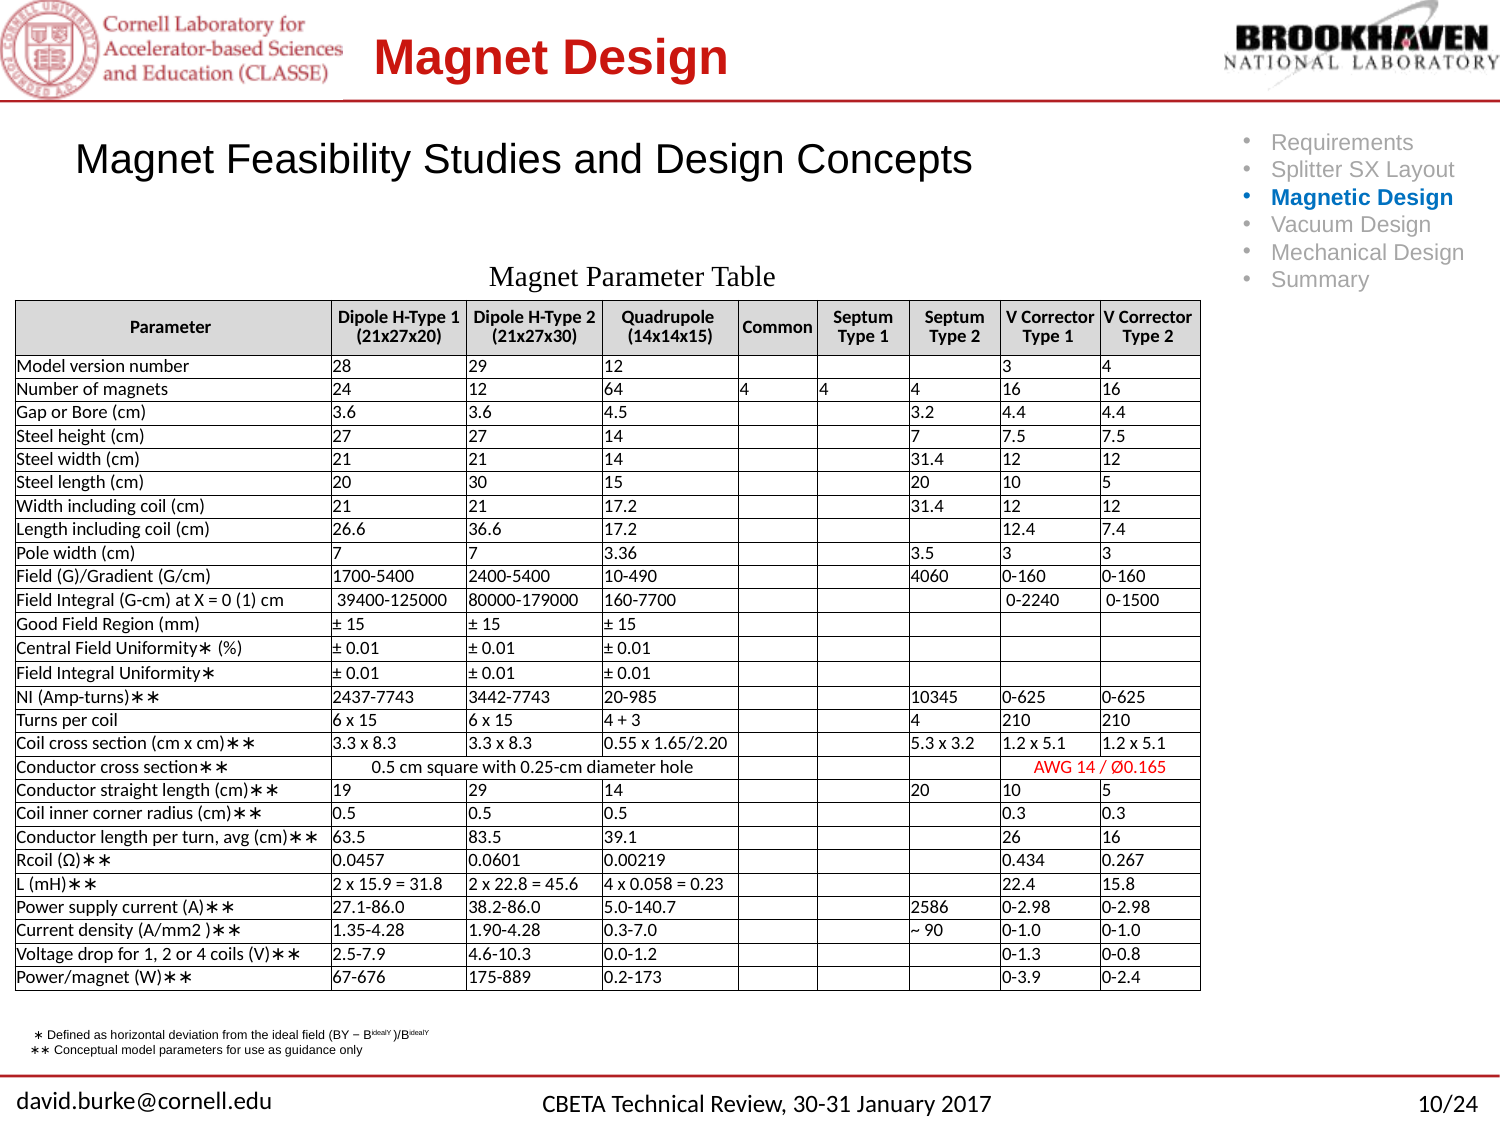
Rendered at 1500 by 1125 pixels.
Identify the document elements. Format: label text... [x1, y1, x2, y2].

table_cell 14 [603, 780, 738, 802]
table_cell Conductor straight length (cm)∗∗ [16, 780, 331, 802]
table_cell 21 [332, 449, 466, 471]
table_cell [739, 710, 817, 732]
table_cell Model version number [16, 356, 331, 378]
table_cell Power supply current (A)∗∗ [16, 897, 331, 919]
table_cell Coil inner corner radius (cm)∗∗ [16, 803, 331, 826]
table_cell Power/magnet (W)∗∗ [16, 967, 331, 990]
table_cell 0.00219 [603, 850, 738, 873]
table_cell 64 [603, 379, 738, 401]
table_header Dipole H-Type 2 (21x27x30) [467, 301, 602, 355]
table_cell 6 x 15 [467, 710, 602, 732]
table_cell [818, 803, 909, 826]
table_cell [1001, 613, 1100, 636]
table_cell [910, 356, 1000, 378]
table_cell 0-625 [1101, 687, 1200, 709]
table_cell [1101, 613, 1200, 636]
table_cell 26 [1001, 827, 1100, 849]
table_cell 5 [1101, 780, 1200, 802]
text_box Magnet Feasibility Studies and Design Concepts [60, 124, 1186, 190]
table_cell 14 [603, 449, 738, 471]
table_header V Corrector Type 2 [1101, 301, 1200, 355]
table_cell 0-1.3 [1001, 944, 1100, 966]
table_cell 30 [467, 472, 602, 495]
table_cell 0-160 [1101, 566, 1200, 588]
table_cell 2437-7743 [332, 687, 466, 709]
table_cell [818, 967, 909, 990]
table_cell ± 0.01 [603, 637, 738, 661]
table_cell 3 [1001, 356, 1100, 378]
table_cell 63.5 [332, 827, 466, 849]
table_cell 4.5 [603, 402, 738, 425]
table_cell Width including coil (cm) [16, 496, 331, 518]
table_cell [818, 566, 909, 588]
table_cell 12 [603, 356, 738, 378]
picture [0, 0, 343, 100]
table_cell [910, 827, 1000, 849]
table_cell 24 [332, 379, 466, 401]
table_cell 1.35-4.28 [332, 920, 466, 943]
table_cell 26.6 [332, 519, 466, 542]
table_cell Number of magnets [16, 379, 331, 401]
table_cell AWG 14 / Ø0.165 [1001, 757, 1200, 779]
table_cell 0.267 [1101, 850, 1200, 873]
table_cell 5 [1101, 472, 1200, 495]
table_header Common [739, 301, 817, 355]
table_cell 0-2.98 [1001, 897, 1100, 919]
table_cell 0.5 [603, 803, 738, 826]
table_cell [739, 449, 817, 471]
table_cell [739, 426, 817, 448]
table_cell [910, 637, 1000, 661]
table_cell 28 [332, 356, 466, 378]
table_cell 4 x 0.058 = 0.23 [603, 874, 738, 896]
table_cell 12 [1001, 449, 1100, 471]
table_cell 0-3.9 [1001, 967, 1100, 990]
table_header Septum Type 1 [818, 301, 909, 355]
table_cell 3442-7743 [467, 687, 602, 709]
table_cell 0.0457 [332, 850, 466, 873]
table_cell 0-2.4 [1101, 967, 1200, 990]
table_cell Conductor length per turn, avg (cm)∗∗ [16, 827, 331, 849]
table_cell Steel height (cm) [16, 426, 331, 448]
table_cell Steel length (cm) [16, 472, 331, 495]
table_cell 39.1 [603, 827, 738, 849]
table_cell [739, 733, 817, 756]
table_cell [818, 519, 909, 542]
table_cell [739, 850, 817, 873]
table_cell Rcoil (Ω)∗∗ [16, 850, 331, 873]
table_cell 2.5-7.9 [332, 944, 466, 966]
table_cell 4 [818, 379, 909, 401]
table_cell 17.2 [603, 496, 738, 518]
table_cell 0-1.0 [1001, 920, 1100, 943]
table_cell [818, 780, 909, 802]
table_cell 15 [603, 472, 738, 495]
table_cell [739, 757, 817, 779]
table_cell 20 [910, 780, 1000, 802]
table_cell 83.5 [467, 827, 602, 849]
table_cell 6 x 15 [332, 710, 466, 732]
table_cell 31.4 [910, 449, 1000, 471]
table_cell 16 [1101, 827, 1200, 849]
table_cell 7 [467, 543, 602, 565]
table_cell [910, 874, 1000, 896]
table_cell 16 [1101, 379, 1200, 401]
table_cell [818, 426, 909, 448]
table_cell 21 [467, 496, 602, 518]
table_cell [818, 662, 909, 686]
table_cell 4.4 [1101, 402, 1200, 425]
table_cell ± 15 [603, 613, 738, 636]
table_cell [1001, 637, 1100, 661]
table_cell 36.6 [467, 519, 602, 542]
table_cell 7 [910, 426, 1000, 448]
table_cell 0-0.8 [1101, 944, 1200, 966]
table_cell [818, 613, 909, 636]
table_cell [1001, 662, 1100, 686]
table_cell 12 [1001, 496, 1100, 518]
table_cell 0.3-7.0 [603, 920, 738, 943]
table_cell [910, 967, 1000, 990]
table_cell 5.0-140.7 [603, 897, 738, 919]
table_cell 20-985 [603, 687, 738, 709]
table_cell [739, 920, 817, 943]
text_box Magnet Parameter Table [429, 249, 837, 300]
table_cell 20 [910, 472, 1000, 495]
table_cell [739, 472, 817, 495]
table_cell 3.5 [910, 543, 1000, 565]
table_cell 14 [603, 426, 738, 448]
table_cell NI (Amp-turns)∗∗ [16, 687, 331, 709]
table_cell [739, 589, 817, 612]
table_cell [739, 827, 817, 849]
table_cell 3.36 [603, 543, 738, 565]
table_cell 4 + 3 [603, 710, 738, 732]
table_cell [910, 803, 1000, 826]
table_cell 29 [467, 780, 602, 802]
text_box Requirements Splitter SX Layout Magnetic Design Vacuum Design Mechanical Design Summary [1228, 120, 1485, 300]
table_cell [739, 967, 817, 990]
table_cell Field Integral (G-cm) at X = 0 (1) cm [16, 589, 331, 612]
table_cell Field Integral Uniformity∗ [16, 662, 331, 686]
table_cell [739, 402, 817, 425]
table_cell [739, 662, 817, 686]
table_cell 21 [467, 449, 602, 471]
table_cell 4 [739, 379, 817, 401]
table_cell 0-2.98 [1101, 897, 1200, 919]
table_cell Good Field Region (mm) [16, 613, 331, 636]
table_cell 210 [1101, 710, 1200, 732]
table_cell [739, 543, 817, 565]
table_cell 0-160 [1001, 566, 1100, 588]
table_cell 3.3 x 8.3 [467, 733, 602, 756]
table_cell ~ 90 [910, 920, 1000, 943]
table_cell 3 [1001, 543, 1100, 565]
table_cell [818, 402, 909, 425]
table_cell [818, 637, 909, 661]
table_cell [910, 944, 1000, 966]
table_cell [1101, 637, 1200, 661]
table_cell [818, 543, 909, 565]
table_cell 0.55 x 1.65/2.20 [603, 733, 738, 756]
table_cell 0-625 [1001, 687, 1100, 709]
table_cell ± 0.01 [467, 662, 602, 686]
table_cell 0.5 cm square with 0.25-cm diameter hole [332, 757, 738, 779]
table_cell 2400-5400 [467, 566, 602, 588]
table_cell 12 [1101, 496, 1200, 518]
table_cell [818, 710, 909, 732]
table_cell [818, 850, 909, 873]
table_cell 1.90-4.28 [467, 920, 602, 943]
table_cell 7 [332, 543, 466, 565]
table_cell Pole width (cm) [16, 543, 331, 565]
table_cell ± 0.01 [603, 662, 738, 686]
table_cell 2 x 15.9 = 31.8 [332, 874, 466, 896]
table_header Quadrupole (14x14x15) [603, 301, 738, 355]
table_cell Turns per coil [16, 710, 331, 732]
table_header Septum Type 2 [910, 301, 1000, 355]
table_cell [739, 780, 817, 802]
table_cell Steel width (cm) [16, 449, 331, 471]
table_cell ± 0.01 [467, 637, 602, 661]
table_cell 4 [910, 710, 1000, 732]
table_cell Voltage drop for 1, 2 or 4 coils (V)∗∗ [16, 944, 331, 966]
table_cell [739, 803, 817, 826]
table_header V Corrector Type 1 [1001, 301, 1100, 355]
table_cell 7.4 [1101, 519, 1200, 542]
table_cell Coil cross section (cm x cm)∗∗ [16, 733, 331, 756]
table_cell 21 [332, 496, 466, 518]
table_cell [739, 944, 817, 966]
table_cell [739, 897, 817, 919]
table_cell 0.5 [332, 803, 466, 826]
table_cell 27 [332, 426, 466, 448]
table_cell 4060 [910, 566, 1000, 588]
table_cell Field (G)/Gradient (G/cm) [16, 566, 331, 588]
table_cell 16 [1001, 379, 1100, 401]
table_cell 0.3 [1001, 803, 1100, 826]
table_cell [818, 827, 909, 849]
table_cell [818, 944, 909, 966]
table_cell 7.5 [1101, 426, 1200, 448]
table_cell 15.8 [1101, 874, 1200, 896]
table_cell 1700-5400 [332, 566, 466, 588]
table_cell 0.0601 [467, 850, 602, 873]
table_cell 0-1500 [1101, 589, 1200, 612]
table_cell [739, 613, 817, 636]
table_cell 4 [910, 379, 1000, 401]
table_cell ± 15 [332, 613, 466, 636]
table_cell [818, 687, 909, 709]
table_cell [818, 496, 909, 518]
table_cell 19 [332, 780, 466, 802]
table_cell 0.0-1.2 [603, 944, 738, 966]
table_cell 31.4 [910, 496, 1000, 518]
table_cell 0.5 [467, 803, 602, 826]
table_cell [739, 496, 817, 518]
text_box ∗ Deﬁned as horizontal deviation from the ideal ﬁeld (BY − BidealY )/BidealY ∗∗ Conceptual model parameters for use as guidance only [14, 1019, 504, 1065]
table_cell 17.2 [603, 519, 738, 542]
table_cell Length including coil (cm) [16, 519, 331, 542]
table_cell 2586 [910, 897, 1000, 919]
table_cell 10 [1001, 780, 1100, 802]
table_cell [910, 589, 1000, 612]
picture [1224, 0, 1500, 101]
table_cell 160-7700 [603, 589, 738, 612]
title Magnet Design [373, 10, 1158, 98]
table_cell [910, 662, 1000, 686]
table_cell [818, 874, 909, 896]
table_cell 10-490 [603, 566, 738, 588]
table_cell [739, 687, 817, 709]
table_cell 10 [1001, 472, 1100, 495]
table_cell 27 [467, 426, 602, 448]
table_cell [818, 472, 909, 495]
table_cell 27.1-86.0 [332, 897, 466, 919]
table_cell 3.6 [467, 402, 602, 425]
table_cell 2 x 22.8 = 45.6 [467, 874, 602, 896]
table_cell ± 0.01 [332, 662, 466, 686]
table_header Parameter [16, 301, 331, 355]
table_cell 1.2 x 5.1 [1101, 733, 1200, 756]
table_cell 7.5 [1001, 426, 1100, 448]
table_cell 0.434 [1001, 850, 1100, 873]
table_cell Central Field Uniformity∗ (%) [16, 637, 331, 661]
table_cell [818, 733, 909, 756]
table_cell 0-1.0 [1101, 920, 1200, 943]
table_cell Current density (A/mm2 )∗∗ [16, 920, 331, 943]
table_cell 175-889 [467, 967, 602, 990]
table_cell [818, 356, 909, 378]
table_cell [818, 920, 909, 943]
table_cell 39400-125000 [332, 589, 466, 612]
table_header Dipole H-Type 1 (21x27x20) [332, 301, 466, 355]
table_cell 12.4 [1001, 519, 1100, 542]
table_cell 12 [1101, 449, 1200, 471]
table_cell 4.6-10.3 [467, 944, 602, 966]
table_cell [739, 874, 817, 896]
table_cell 0.2-173 [603, 967, 738, 990]
table_cell 29 [467, 356, 602, 378]
table_cell [818, 589, 909, 612]
table_cell 12 [467, 379, 602, 401]
table_cell 4 [1101, 356, 1200, 378]
table_cell 210 [1001, 710, 1100, 732]
table_cell [818, 897, 909, 919]
table_cell Gap or Bore (cm) [16, 402, 331, 425]
table_cell [910, 519, 1000, 542]
table_cell [739, 519, 817, 542]
table_cell 3.3 x 8.3 [332, 733, 466, 756]
table_cell [818, 757, 909, 779]
table_cell 3.2 [910, 402, 1000, 425]
table_cell L (mH)∗∗ [16, 874, 331, 896]
table_cell [910, 850, 1000, 873]
table_cell 5.3 x 3.2 [910, 733, 1000, 756]
table_cell 3.6 [332, 402, 466, 425]
table_cell 3 [1101, 543, 1200, 565]
table_cell [910, 757, 1000, 779]
table_cell [910, 613, 1000, 636]
table_cell [1101, 662, 1200, 686]
table_cell 1.2 x 5.1 [1001, 733, 1100, 756]
table_cell 0.3 [1101, 803, 1200, 826]
table_cell 4.4 [1001, 402, 1100, 425]
table_cell 0-2240 [1001, 589, 1100, 612]
table_cell 22.4 [1001, 874, 1100, 896]
table_cell [739, 566, 817, 588]
table_cell 20 [332, 472, 466, 495]
table_cell 38.2-86.0 [467, 897, 602, 919]
table_cell Conductor cross section∗∗ [16, 757, 331, 779]
table_cell [739, 637, 817, 661]
table_cell 10345 [910, 687, 1000, 709]
table_cell ± 0.01 [332, 637, 466, 661]
table_cell 80000-179000 [467, 589, 602, 612]
table_cell 67-676 [332, 967, 466, 990]
table_cell ± 15 [467, 613, 602, 636]
table_cell [739, 356, 817, 378]
table_cell [818, 449, 909, 471]
